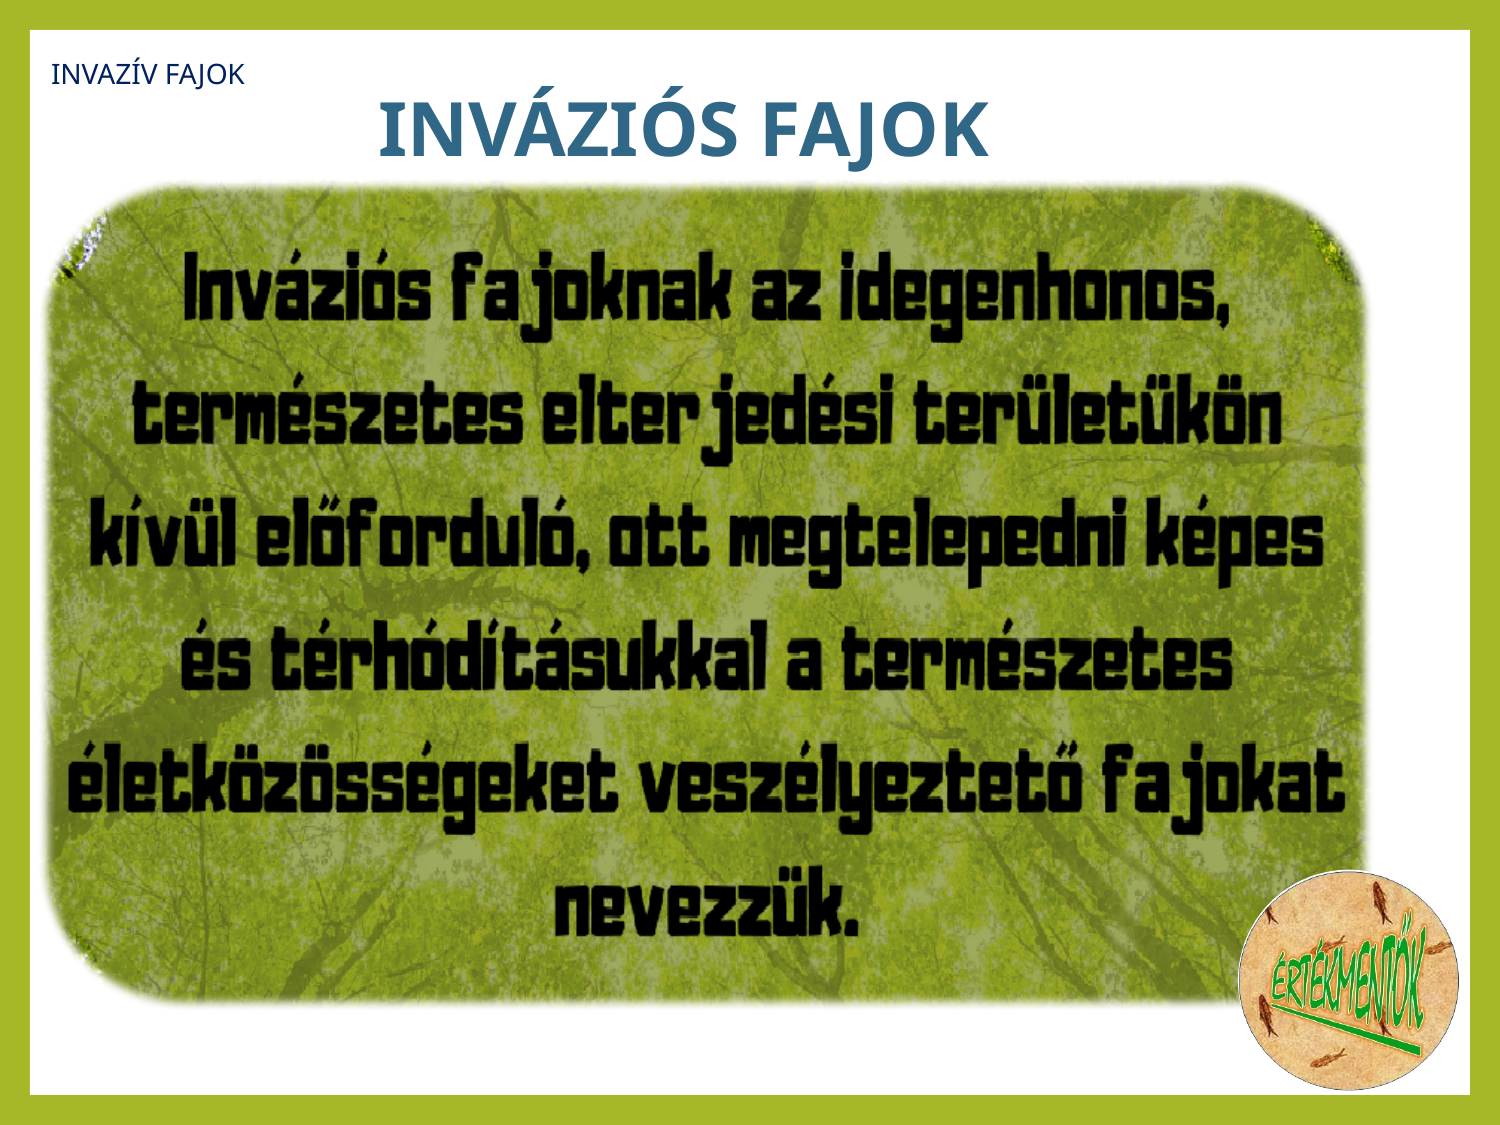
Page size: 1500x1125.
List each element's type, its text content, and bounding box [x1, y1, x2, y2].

text_box INVAZÍV FAJOK [36, 49, 260, 98]
picture [39, 179, 1461, 1091]
text_box INVÁZIÓS FAJOK [256, 73, 1112, 177]
